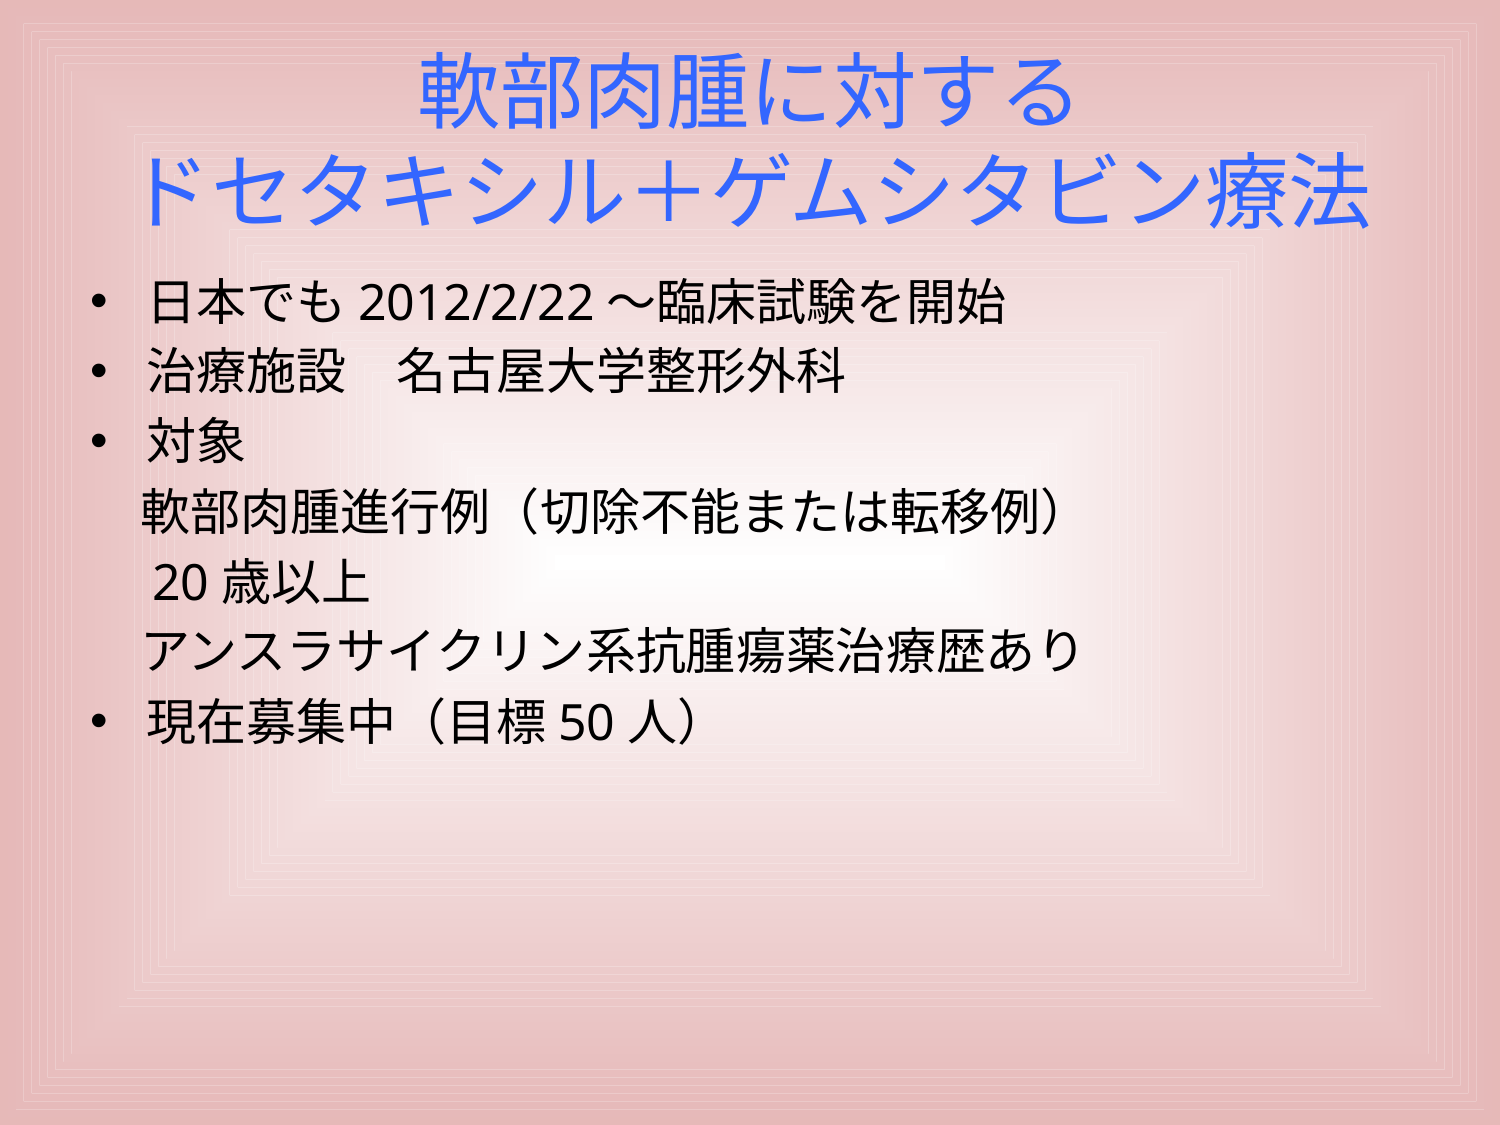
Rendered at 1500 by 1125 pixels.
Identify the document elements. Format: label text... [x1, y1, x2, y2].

list 日本でも2012/2/22〜臨床試験を開始 治療施設 名古屋大学整形外科 対象 軟部肉腫進行例（切除不能または転移例） 20歳以上 アンスラサイクリン系抗腫瘍薬治療歴あり 現在募集中（目標50人） [75, 262, 1425, 1005]
title 軟部肉腫に対する ドセタキシル＋ゲムシタビン療法 [75, 45, 1425, 233]
